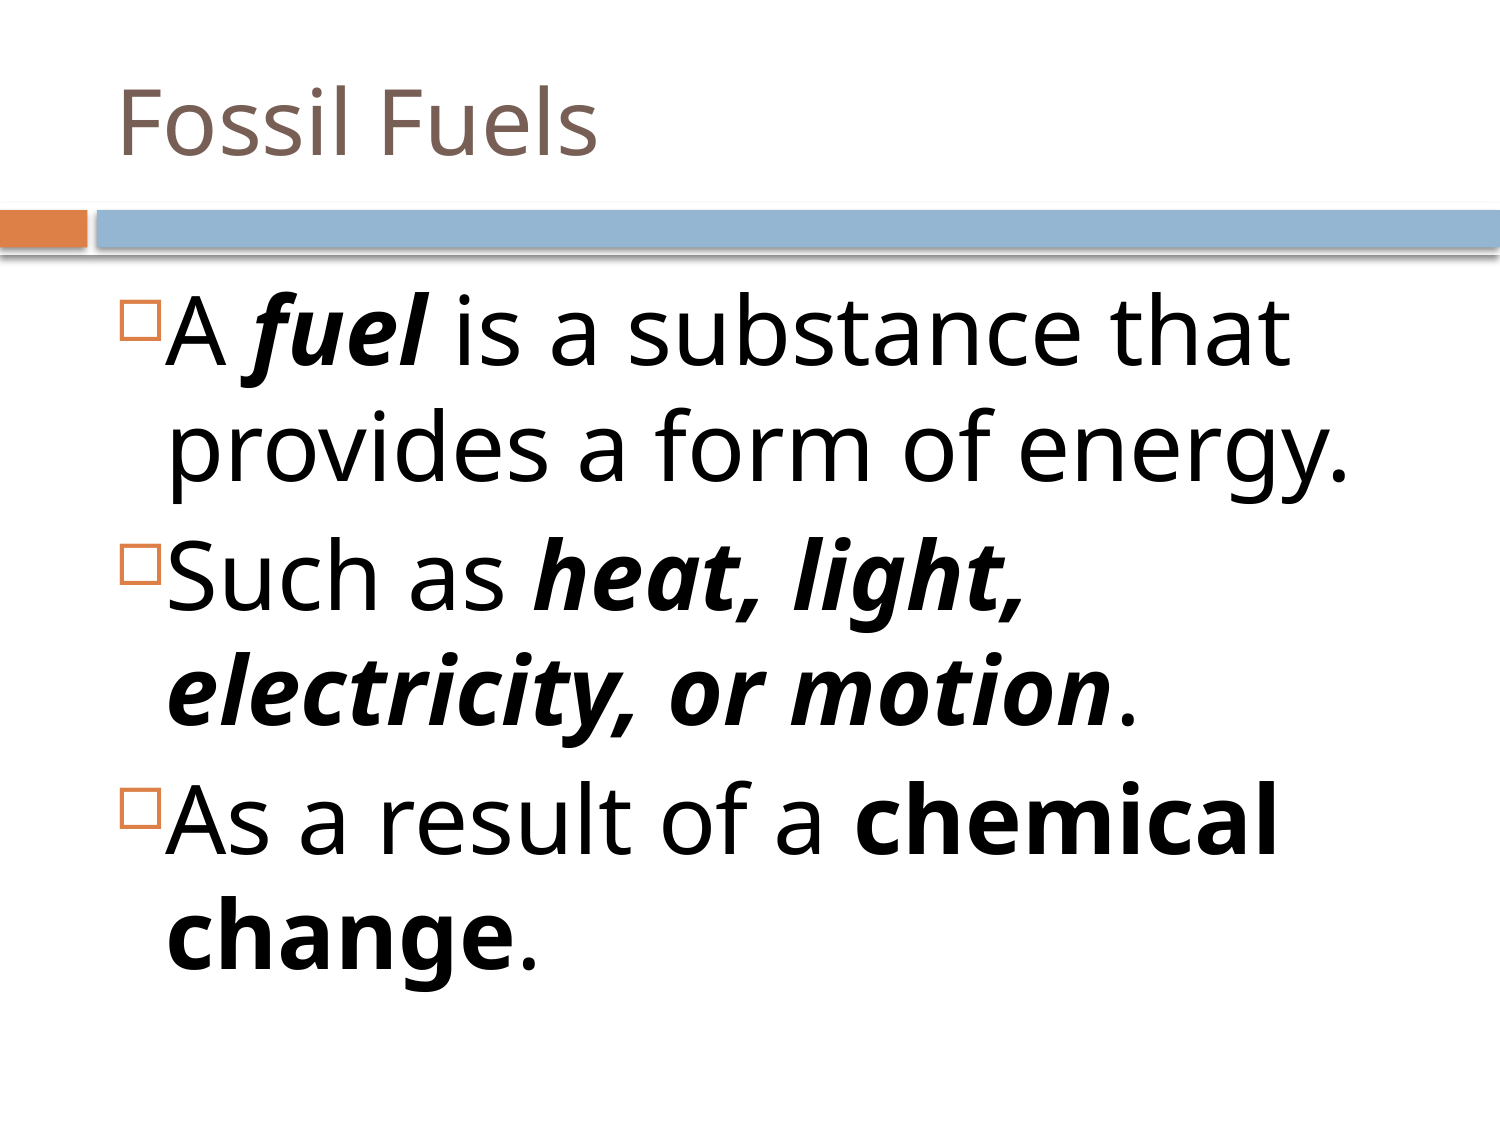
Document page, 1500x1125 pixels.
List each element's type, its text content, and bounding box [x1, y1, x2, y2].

title Fossil Fuels [100, 37, 1438, 200]
list A fuel is a substance that provides a form of energy. Such as heat, light, electricity, or motion. As a result of a chemical change. [100, 262, 1438, 1000]
